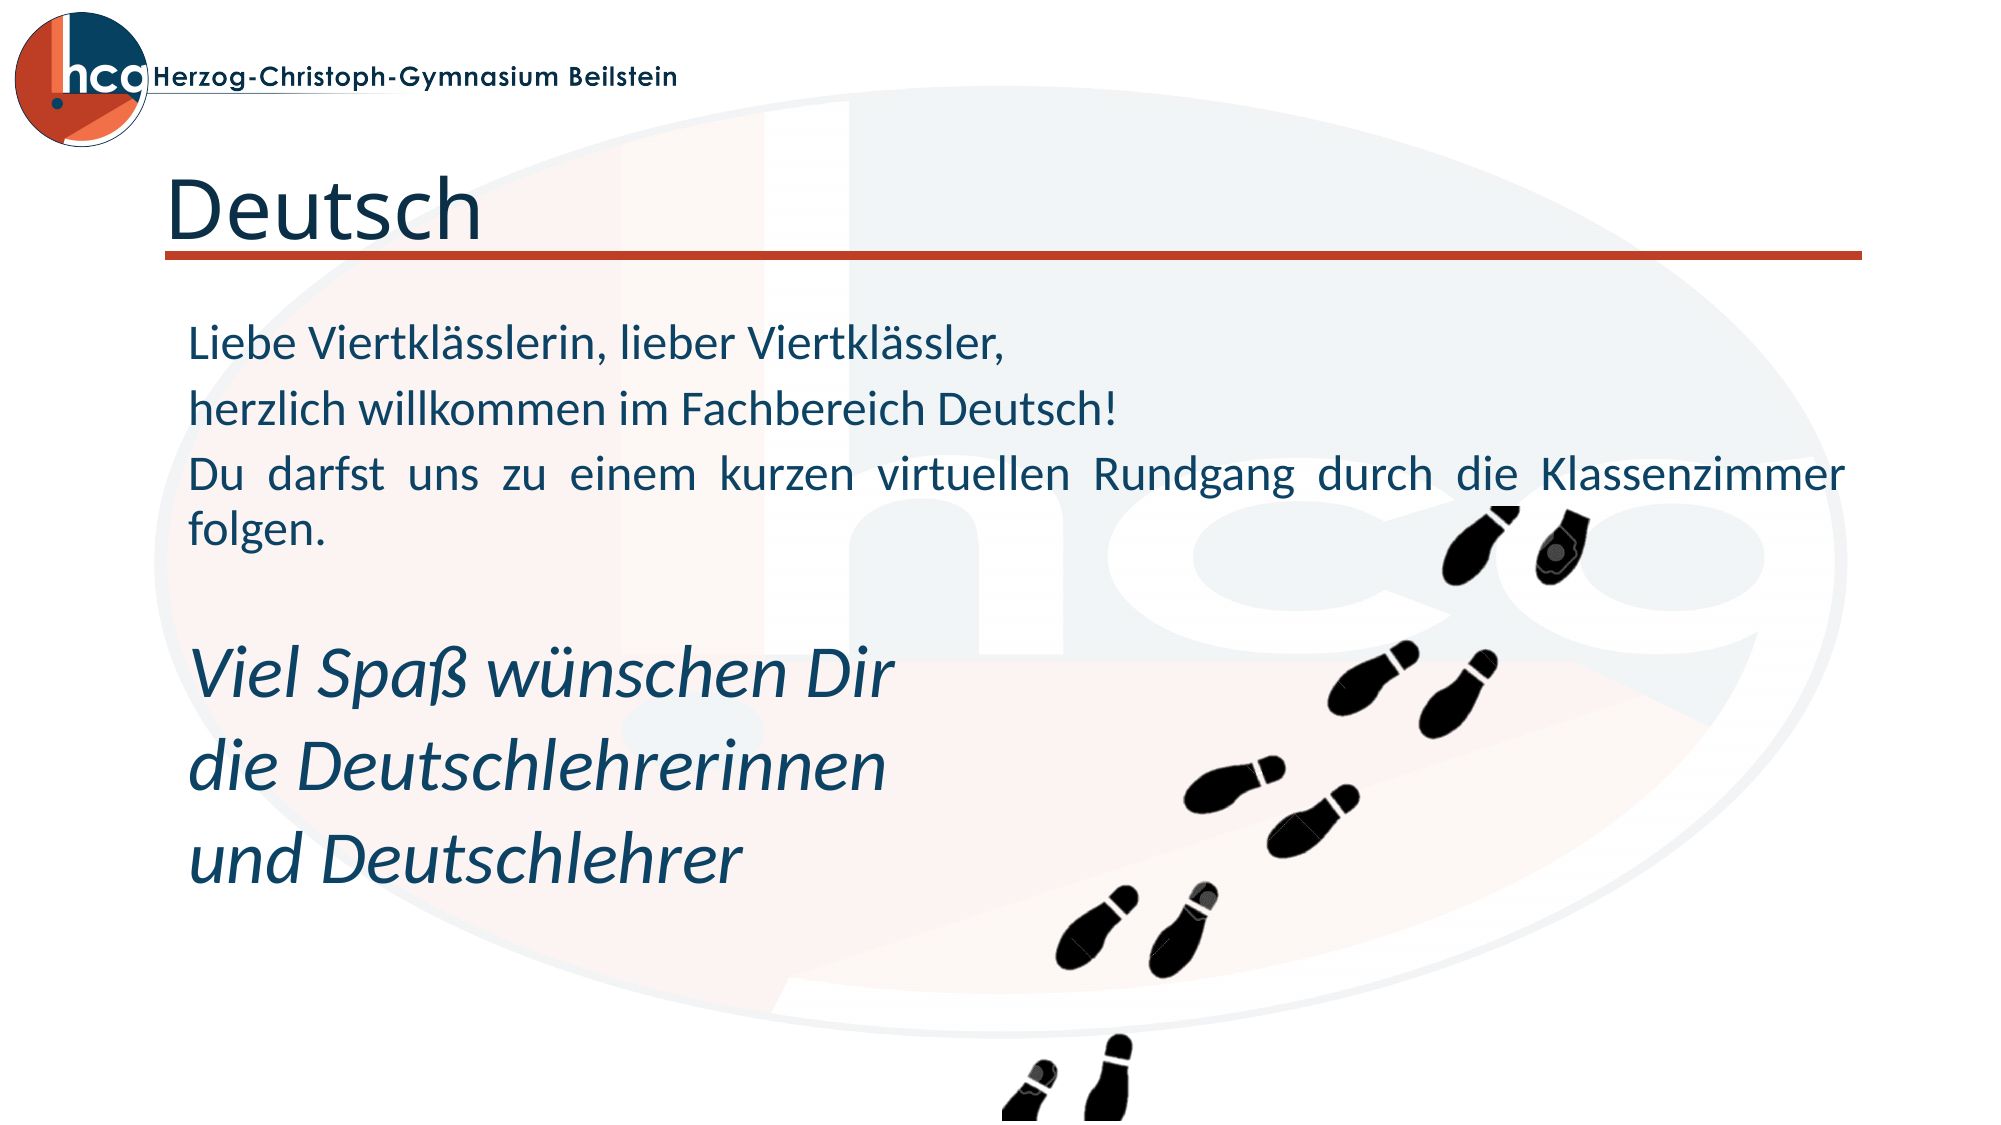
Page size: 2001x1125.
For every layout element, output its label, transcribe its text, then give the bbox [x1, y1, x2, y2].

picture [988, 506, 1603, 1121]
picture [7, 4, 694, 155]
list Liebe Viertklässlerin, lieber Viertklässler, herzlich willkommen im Fachbereich Deutsch! Du darfst uns zu einem kurzen virtuellen Rundgang durch die Klassenzimmer folgen. Viel Spaß wünschen Dir die Deutschlehrerinnen und Deutschlehrer [173, 308, 1863, 1037]
title Deutsch [149, 119, 1203, 307]
